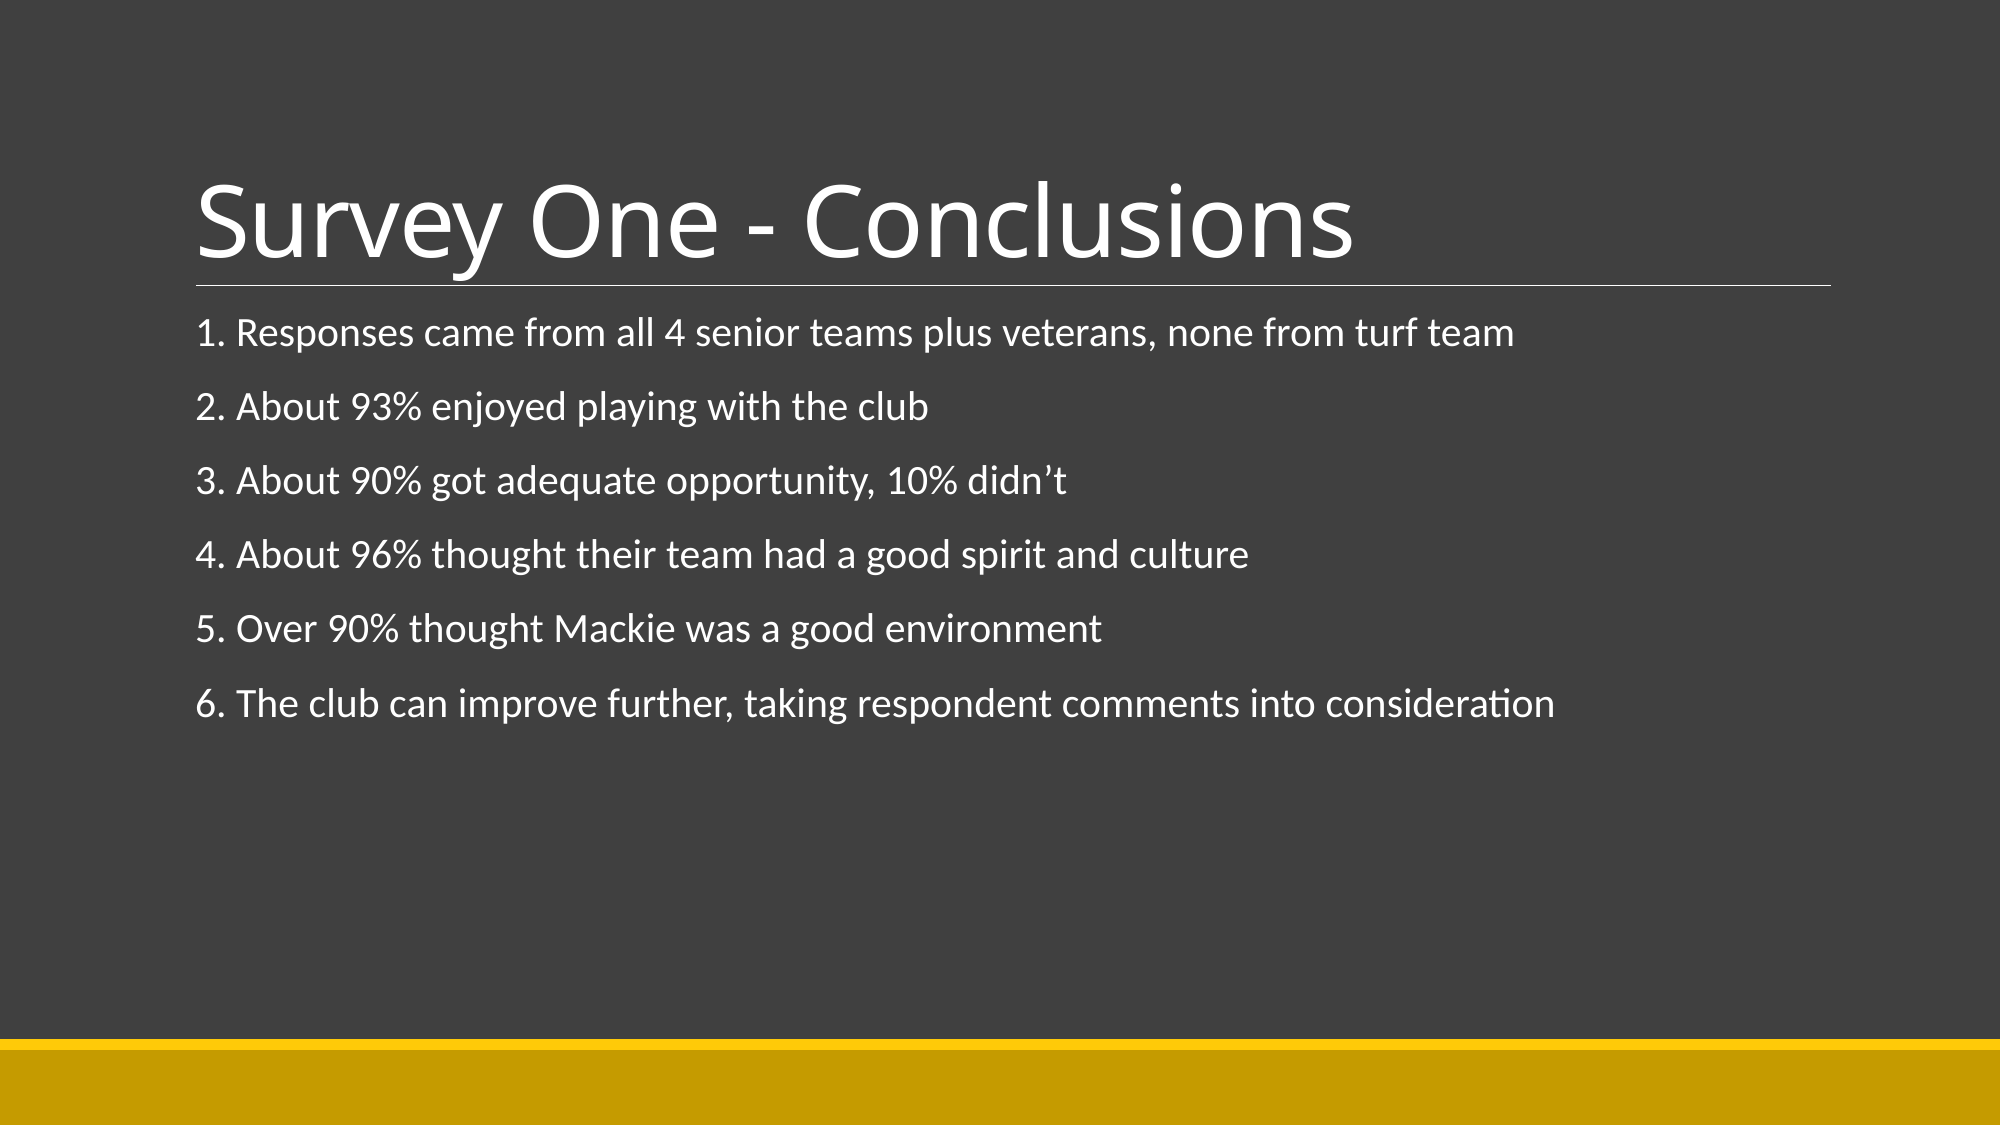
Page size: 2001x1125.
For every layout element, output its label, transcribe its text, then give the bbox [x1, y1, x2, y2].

list 1. Responses came from all 4 senior teams plus veterans, none from turf team 2. About 93% enjoyed playing with the club 3. About 90% got adequate opportunity, 10% didn’t 4. About 96% thought their team had a good spirit and culture 5. Over 90% thought Mackie was a good environment 6. The club can improve further, taking respondent comments into consideration [180, 302, 1830, 963]
title Survey One - Conclusions [180, 47, 1830, 285]
